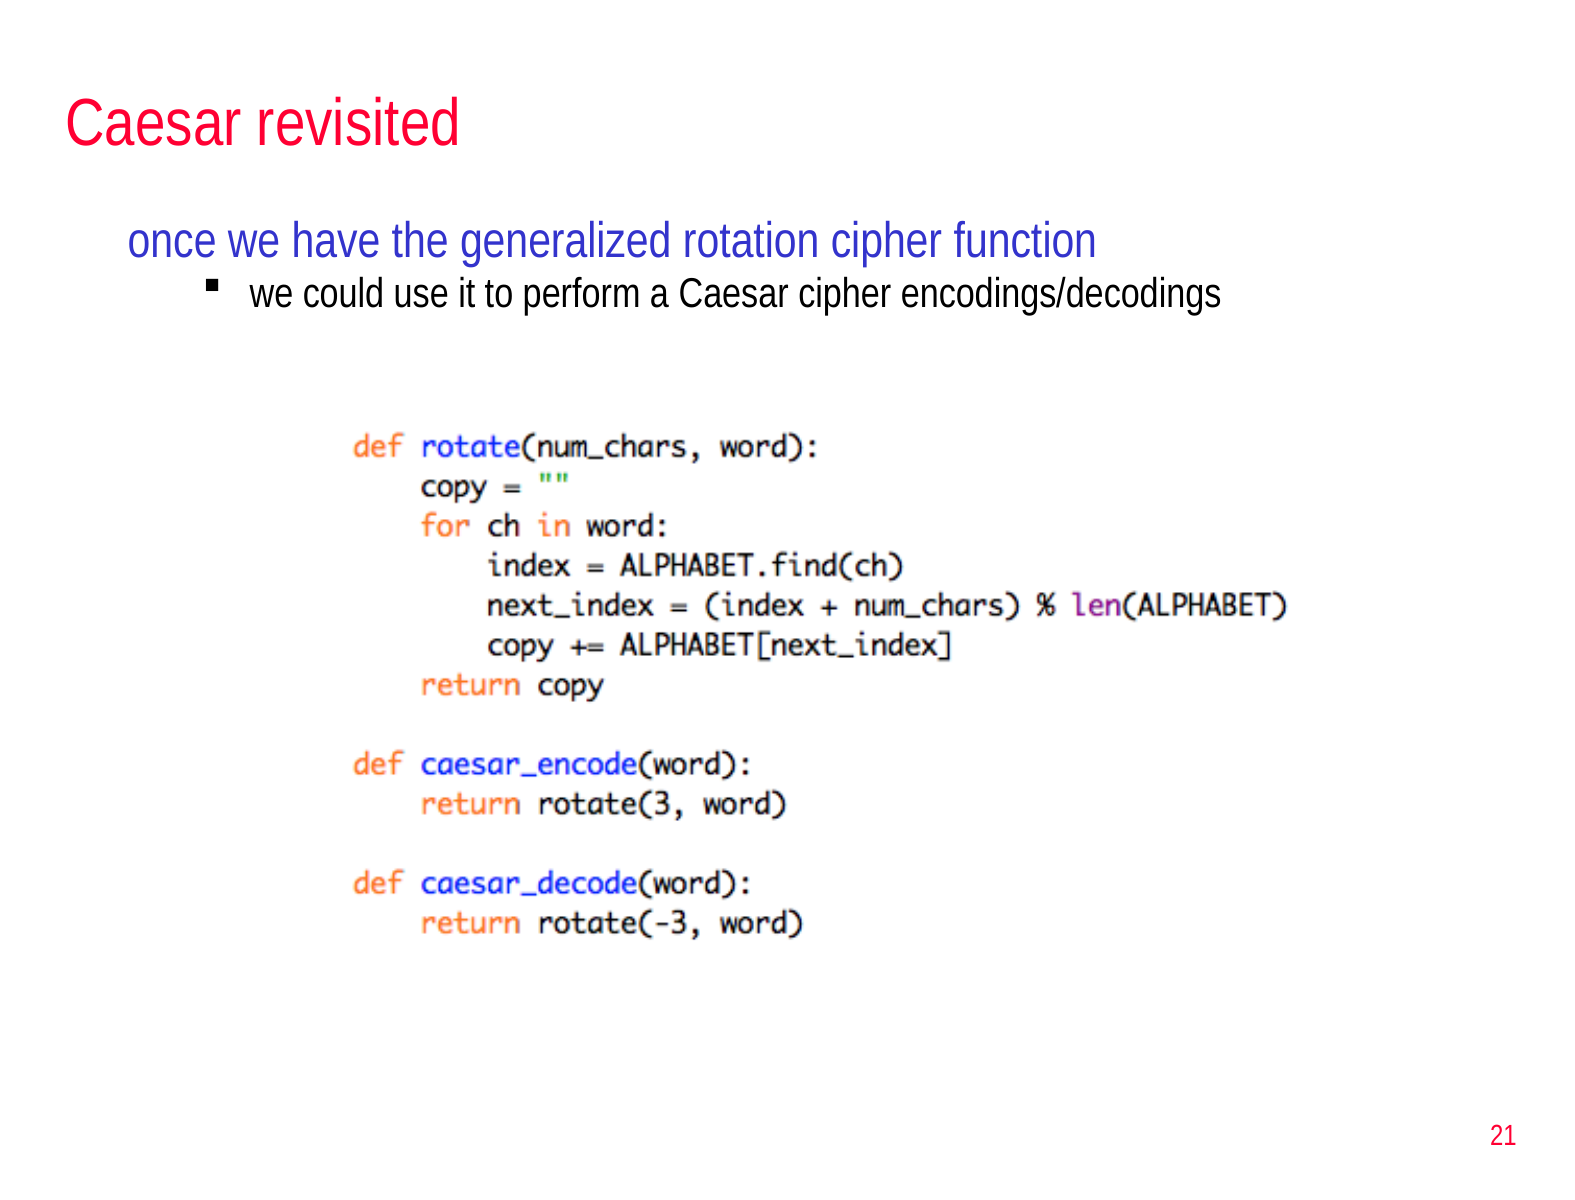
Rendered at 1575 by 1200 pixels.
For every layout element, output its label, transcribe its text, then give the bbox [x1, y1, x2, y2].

picture [343, 424, 1309, 961]
title Caesar revisited [50, 62, 1538, 175]
slide_number 21 [1203, 1092, 1532, 1174]
list once we have the generalized rotation cipher function we could use it to perform a Caesar cipher encodings/decodings [112, 200, 1541, 363]
